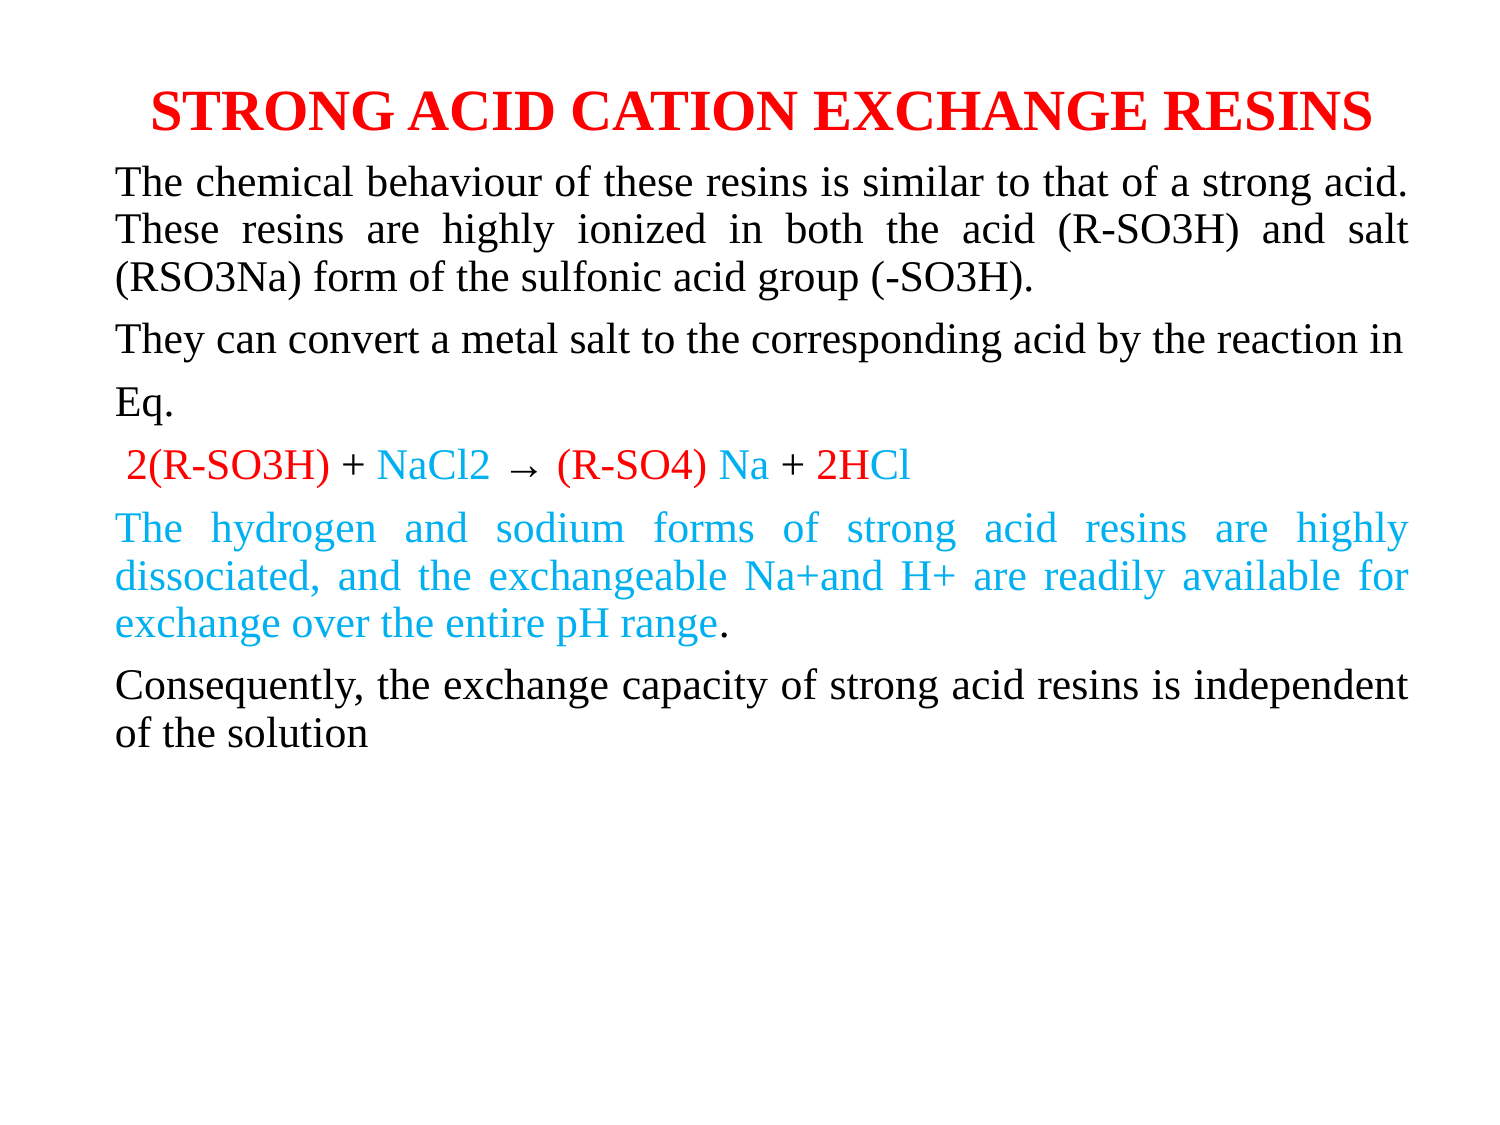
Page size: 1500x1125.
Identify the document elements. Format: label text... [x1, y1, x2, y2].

list STRONG ACID CATION EXCHANGE RESINS The chemical behaviour of these resins is similar to that of a strong acid. These resins are highly ionized in both the acid (R-SO3H) and salt (RSO3Na) form of the sulfonic acid group (-SO3H). They can convert a metal salt to the corresponding acid by the reaction in Eq. 2(R-SO3H) + NaCl2 → (R-SO4) Na + 2HCl The hydrogen and sodium forms of strong acid resins are highly dissociated, and the exchangeable Na+and H+ are readily available for exchange over the entire pH range. Consequently, the exchange capacity of strong acid resins is independent of the solution [99, 72, 1425, 838]
